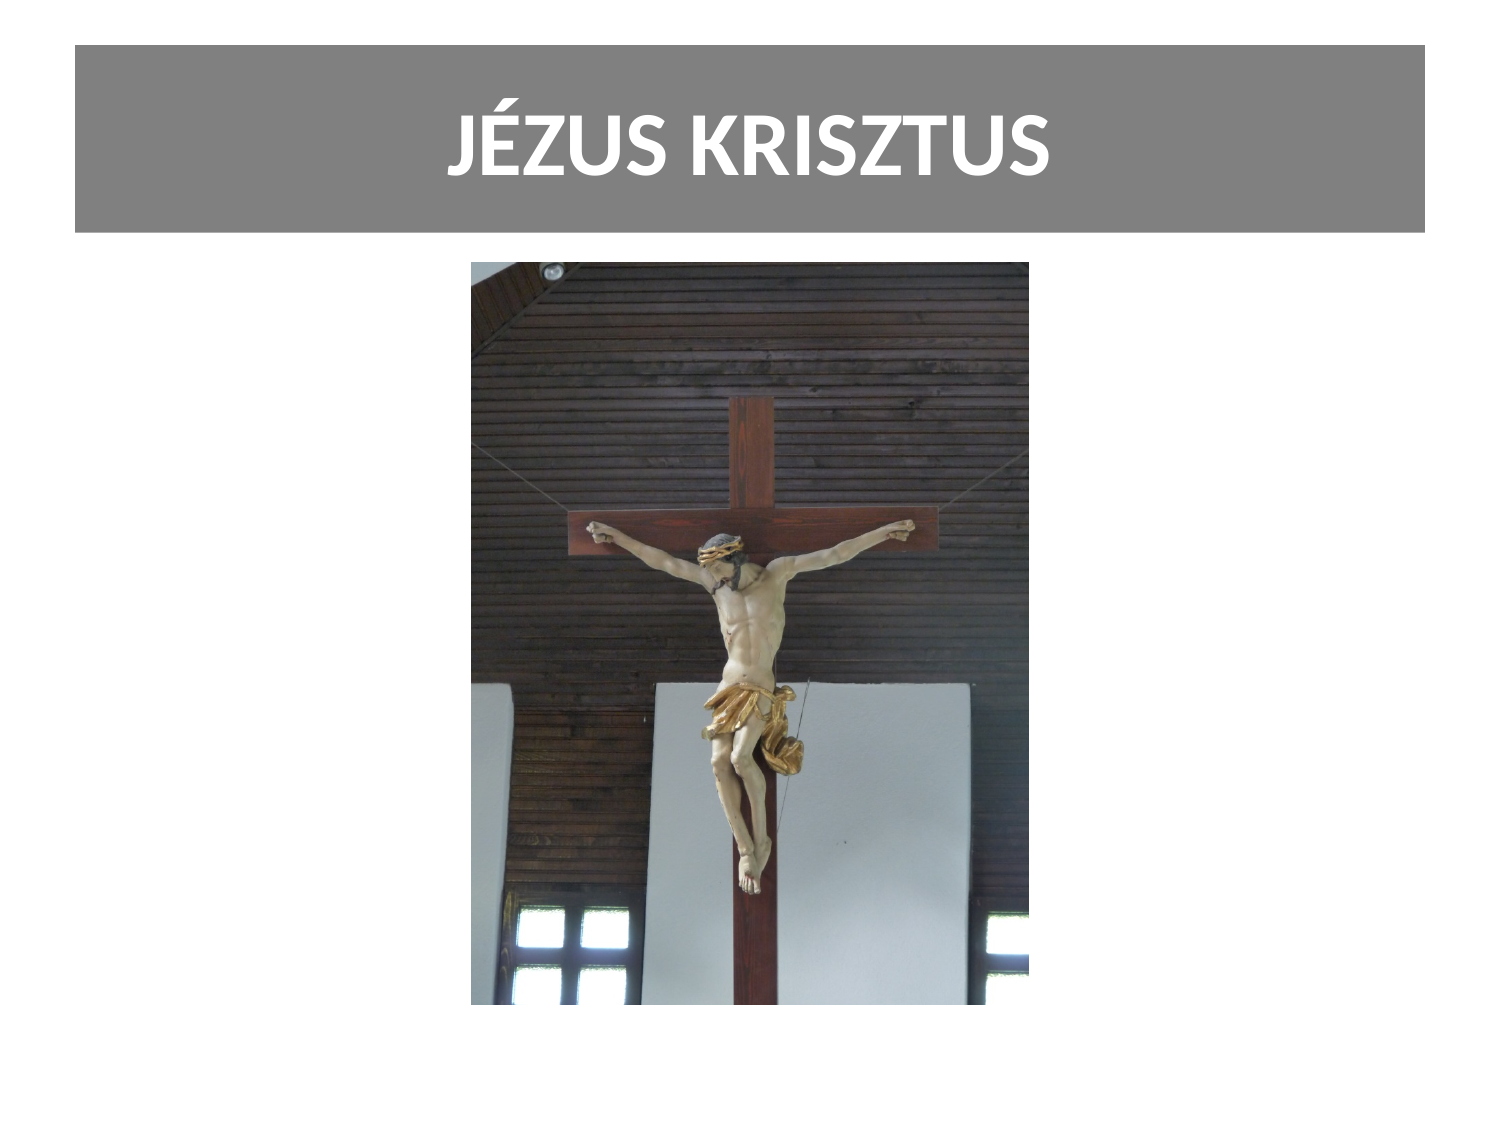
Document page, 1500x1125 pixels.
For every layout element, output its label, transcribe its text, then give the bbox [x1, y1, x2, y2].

title JÉZUS KRISZTUS [75, 45, 1425, 233]
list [471, 262, 1029, 1006]
